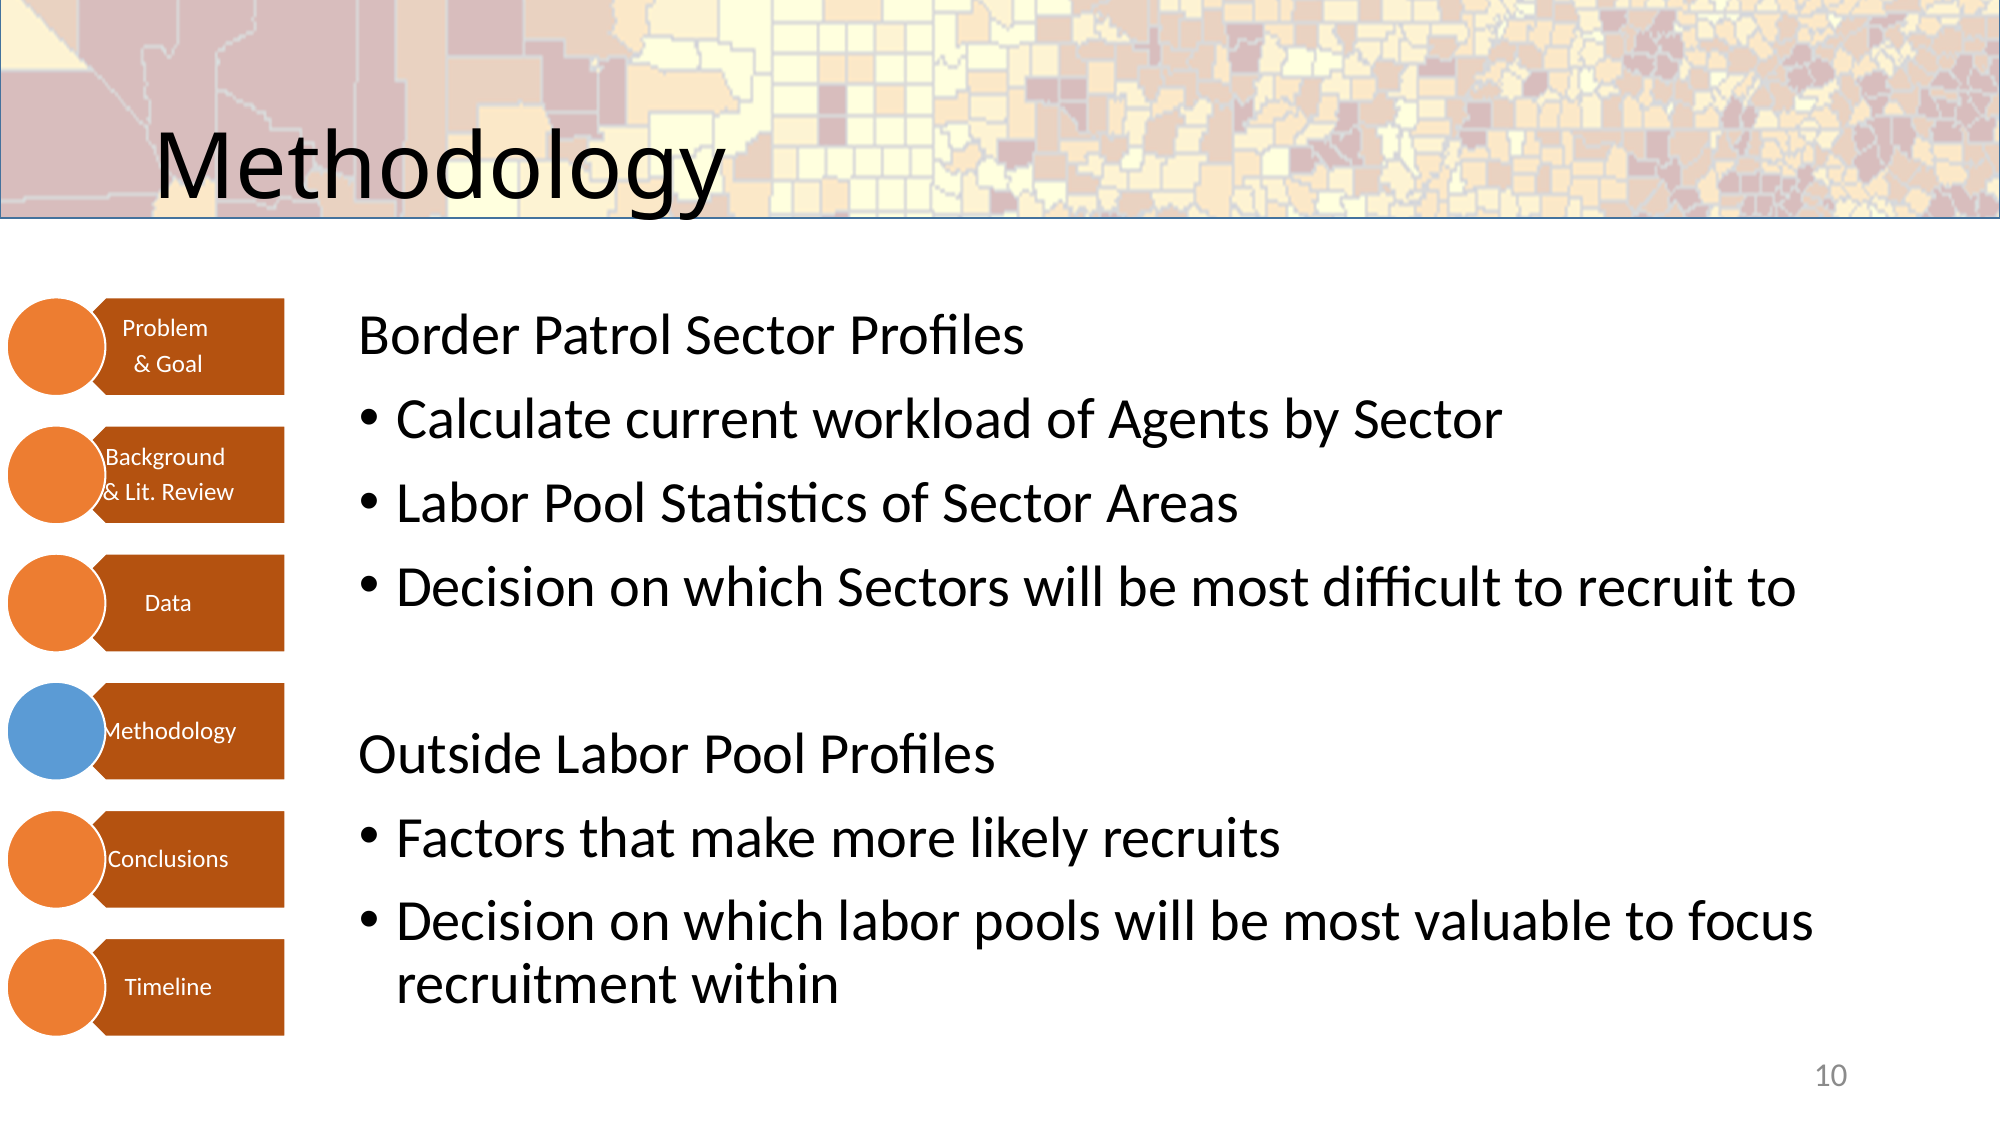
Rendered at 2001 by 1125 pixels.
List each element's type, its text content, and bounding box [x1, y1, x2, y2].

text_box [0, 0, 2000, 219]
list Border Patrol Sector Profiles Calculate current workload of Agents by Sector Labor Pool Statistics of Sector Areas Decision on which Sectors will be most difficult to recruit to Outside Labor Pool Profiles Factors that make more likely recruits Decision on which labor pools will be most valuable to focus recruitment within [343, 297, 1863, 1037]
title Methodology [137, 59, 1863, 278]
slide_number 10 [1412, 1042, 1863, 1103]
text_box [0, 297, 319, 1037]
